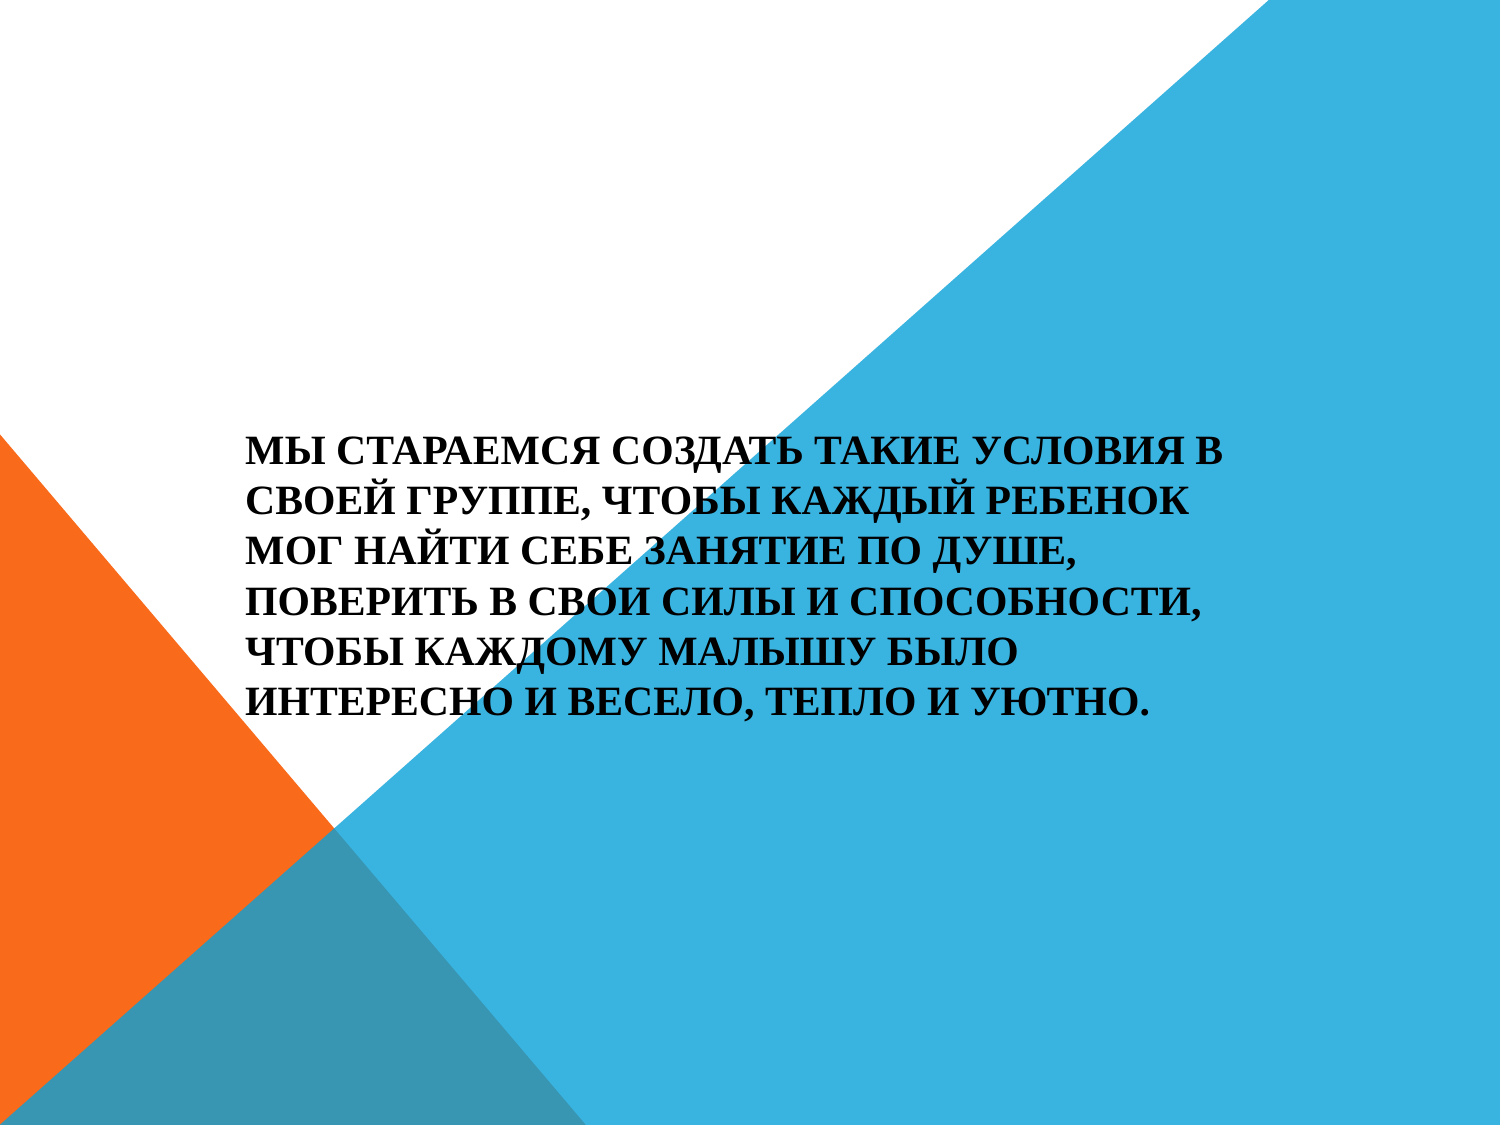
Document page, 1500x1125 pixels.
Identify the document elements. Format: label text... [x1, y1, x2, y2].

title Мы стараемся создать такие условия в своей группе, чтобы каждый ребенок мог найти себе занятие по душе, поверить в свои силы и способности, чтобы каждому малышу было интересно и весело, тепло и уютно. [230, 219, 1281, 776]
